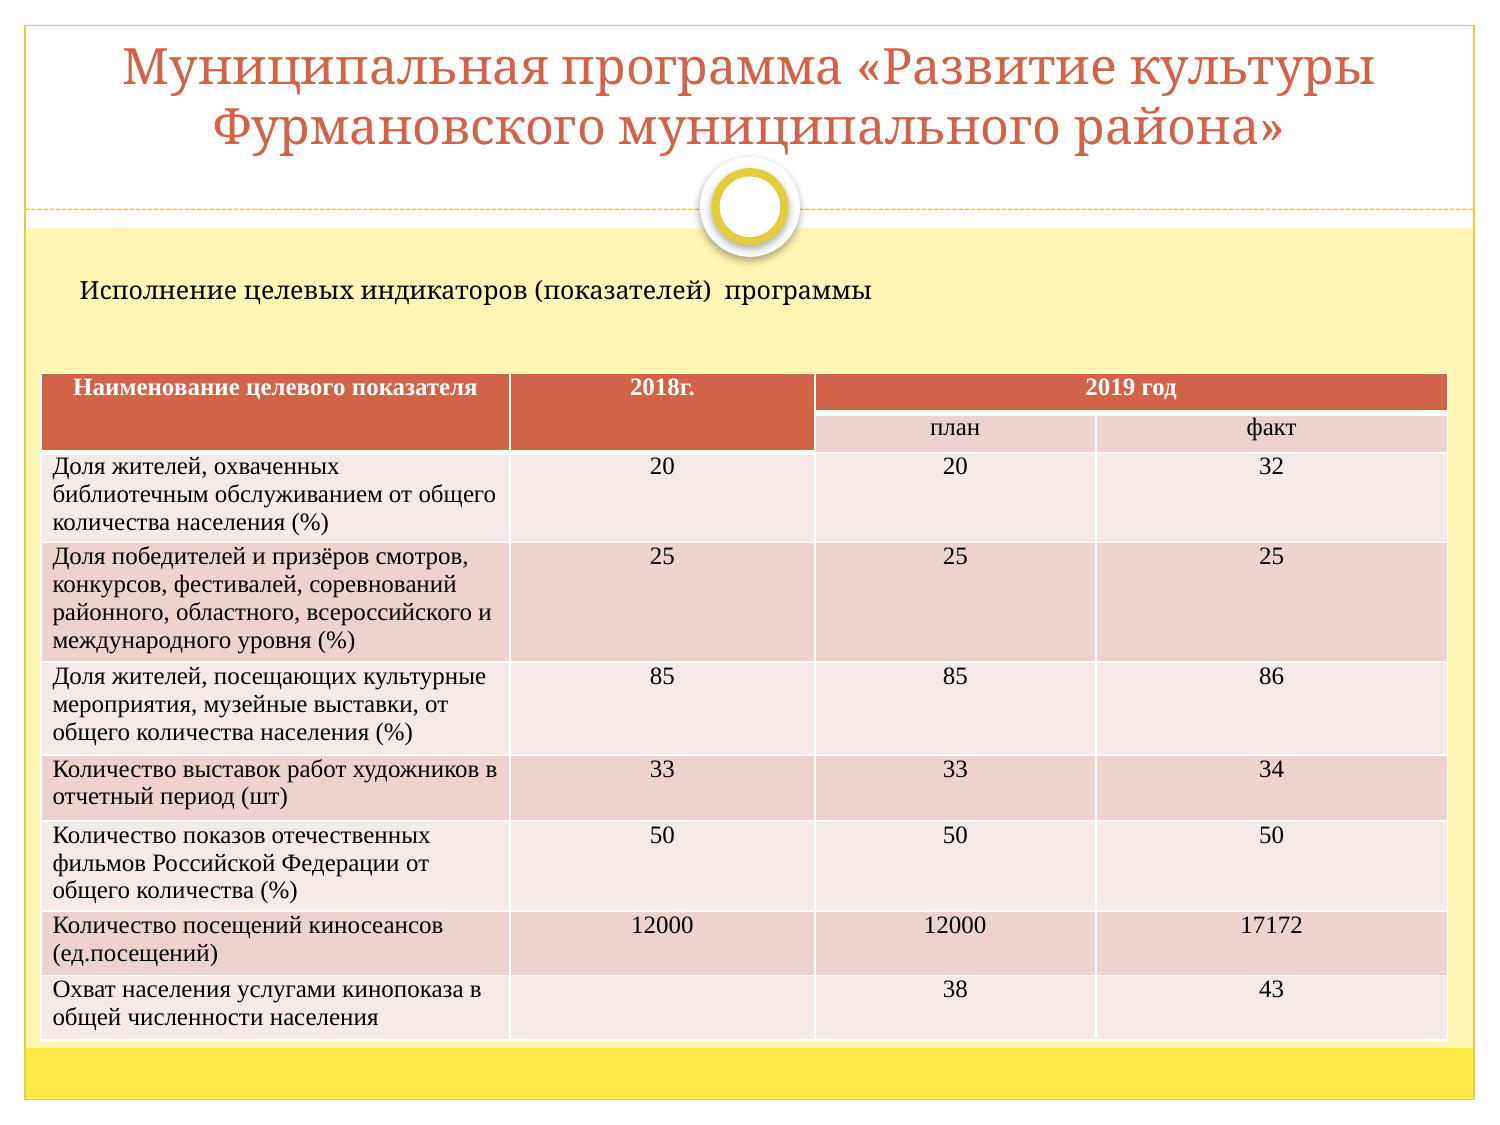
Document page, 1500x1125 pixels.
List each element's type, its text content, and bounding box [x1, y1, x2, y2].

table_cell [511, 976, 814, 1039]
table_cell 17172 [1097, 912, 1447, 975]
table_cell план [816, 416, 1095, 452]
table_cell 12000 [816, 912, 1095, 975]
table_cell 12000 [511, 912, 814, 975]
table_cell 50 [816, 822, 1095, 910]
table_cell Доля жителей, охваченных библиотечным обслуживанием от общего количества населения (%) [42, 455, 509, 542]
table_cell 85 [816, 663, 1095, 754]
table_cell 85 [511, 663, 814, 754]
table_cell 33 [816, 756, 1095, 820]
table_cell 32 [1097, 454, 1447, 542]
table_header Наименование целевого показателя [42, 374, 509, 450]
table_cell 43 [1097, 976, 1447, 1039]
table_cell 25 [816, 543, 1095, 661]
table_cell 38 [816, 976, 1095, 1039]
table_cell 50 [511, 822, 814, 910]
table_cell Охват населения услугами кинопоказа в общей численности населения [42, 976, 509, 1039]
table_cell 25 [1097, 543, 1447, 661]
table_cell 50 [1097, 822, 1447, 910]
table_cell 20 [816, 454, 1095, 542]
table_cell Доля победителей и призёров смотров, конкурсов, фестивалей, соревнований районного, областного, всероссийского и международного уровня (%) [42, 543, 509, 661]
table_cell Количество посещений киносеансов (ед.посещений) [42, 912, 509, 975]
table_cell 33 [511, 756, 814, 820]
table_cell 20 [511, 455, 814, 542]
table_cell факт [1097, 416, 1447, 452]
table_cell 25 [511, 543, 814, 661]
table_cell 34 [1097, 756, 1447, 820]
text_box Исполнение целевых индикаторов (показателей) программы [64, 267, 1085, 342]
table_cell Доля жителей, посещающих культурные мероприятия, музейные выставки, от общего количества населения (%) [42, 663, 509, 754]
table_header 2018г. [511, 374, 814, 450]
title Муниципальная программа «Развитие культуры Фурмановского муниципального района» [49, 37, 1450, 162]
table_cell Количество показов отечественных фильмов Российской Федерации от общего количества (%) [42, 822, 509, 910]
table_cell Количество выставок работ художников в отчетный период (шт) [42, 756, 509, 820]
table_header 2019 год [816, 374, 1447, 410]
table_cell 86 [1097, 663, 1447, 754]
